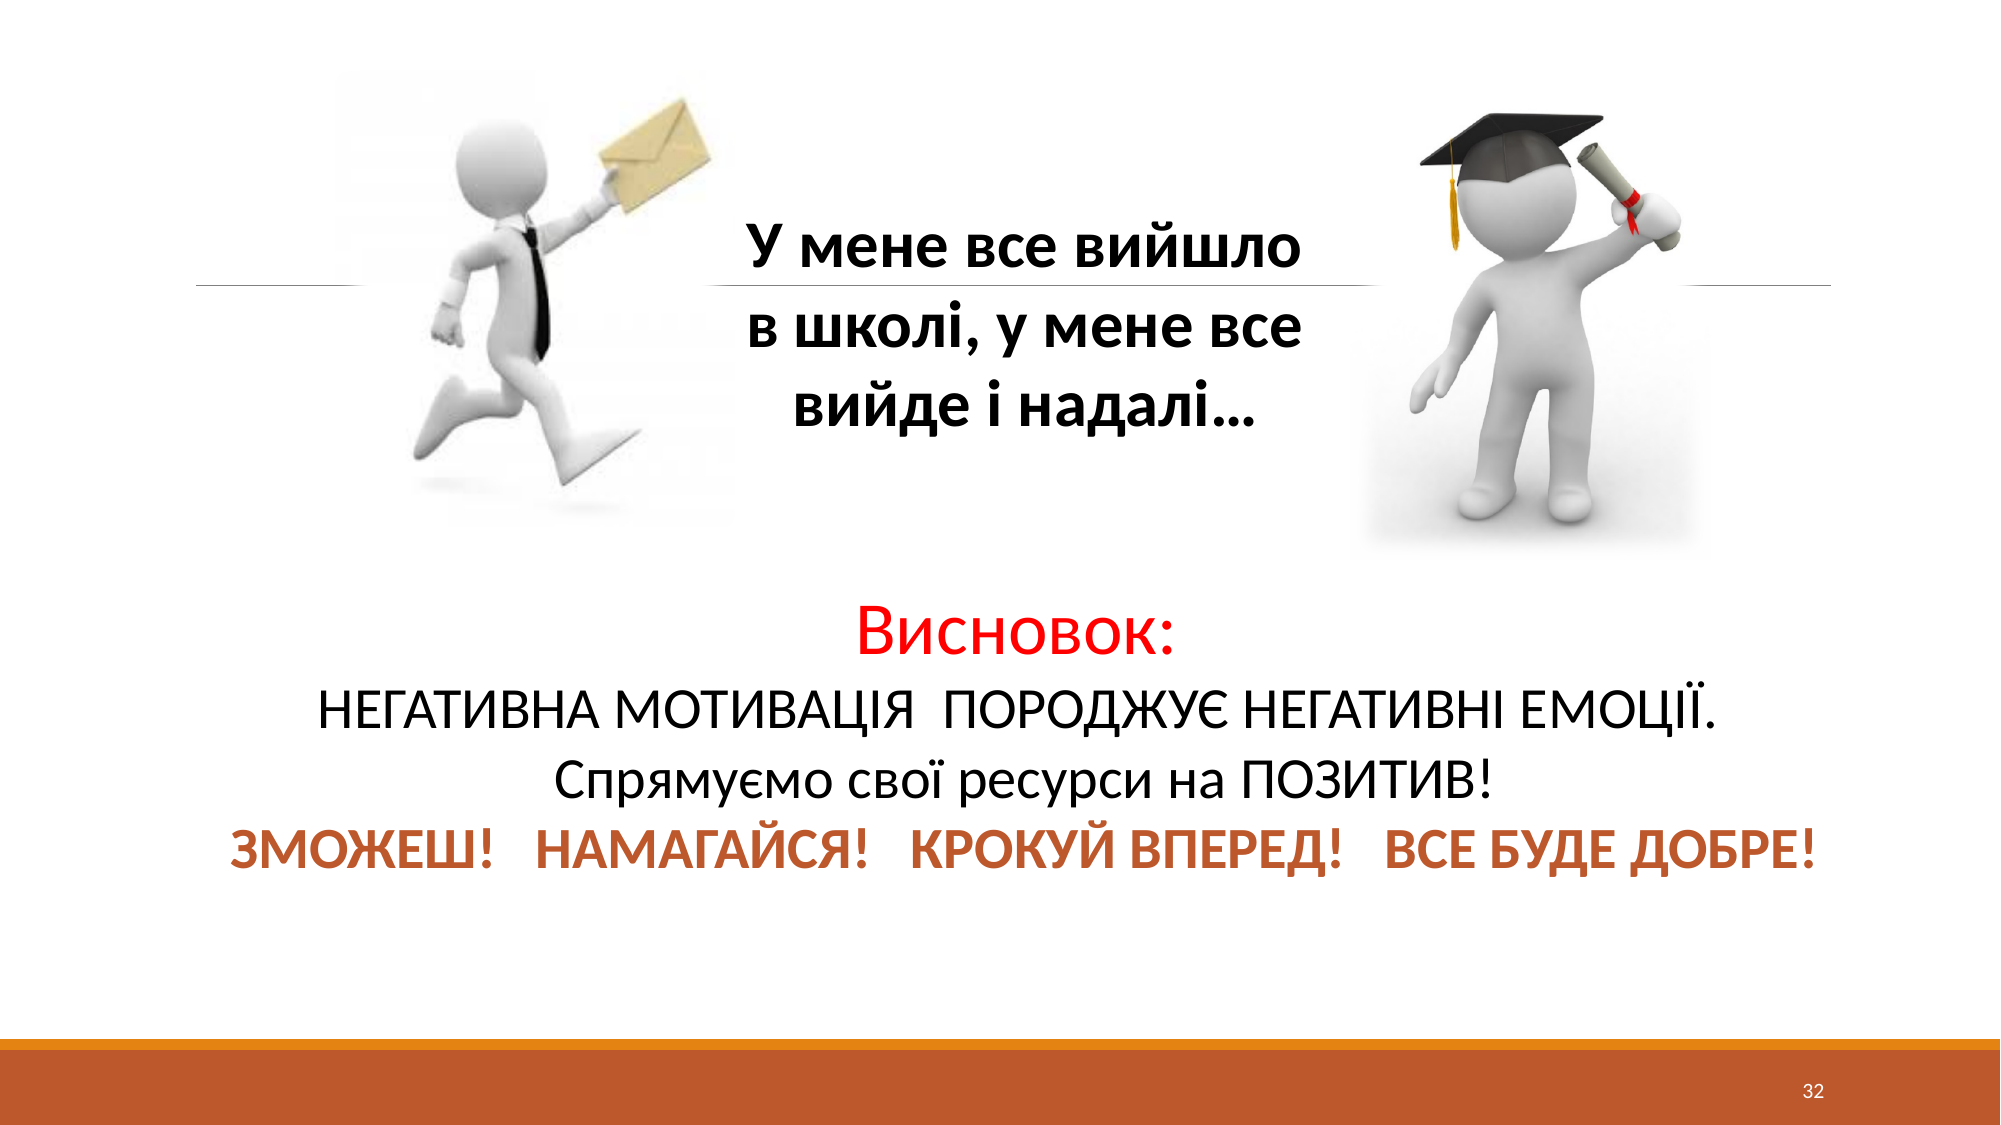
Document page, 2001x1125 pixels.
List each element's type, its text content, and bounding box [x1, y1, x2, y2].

slide_number 32 [1624, 1059, 1840, 1120]
text_box Висновок: НЕГАТИВНА МОТИВАЦІЯ ПОРОДЖУЄ НЕГАТИВНІ ЕМОЦІЇ. Спрямуємо свої ресурси на ПОЗИТИВ! ЗМОЖЕШ! НАМАГАЙСЯ! КРОКУЙ ВПЕРЕД! ВСЕ БУДЕ ДОБРЕ! [164, 589, 1886, 871]
picture [1349, 80, 1711, 562]
text_box У мене все вийшло в школі, у мене все вийде і надалі… [742, 197, 1335, 444]
picture [335, 69, 735, 528]
